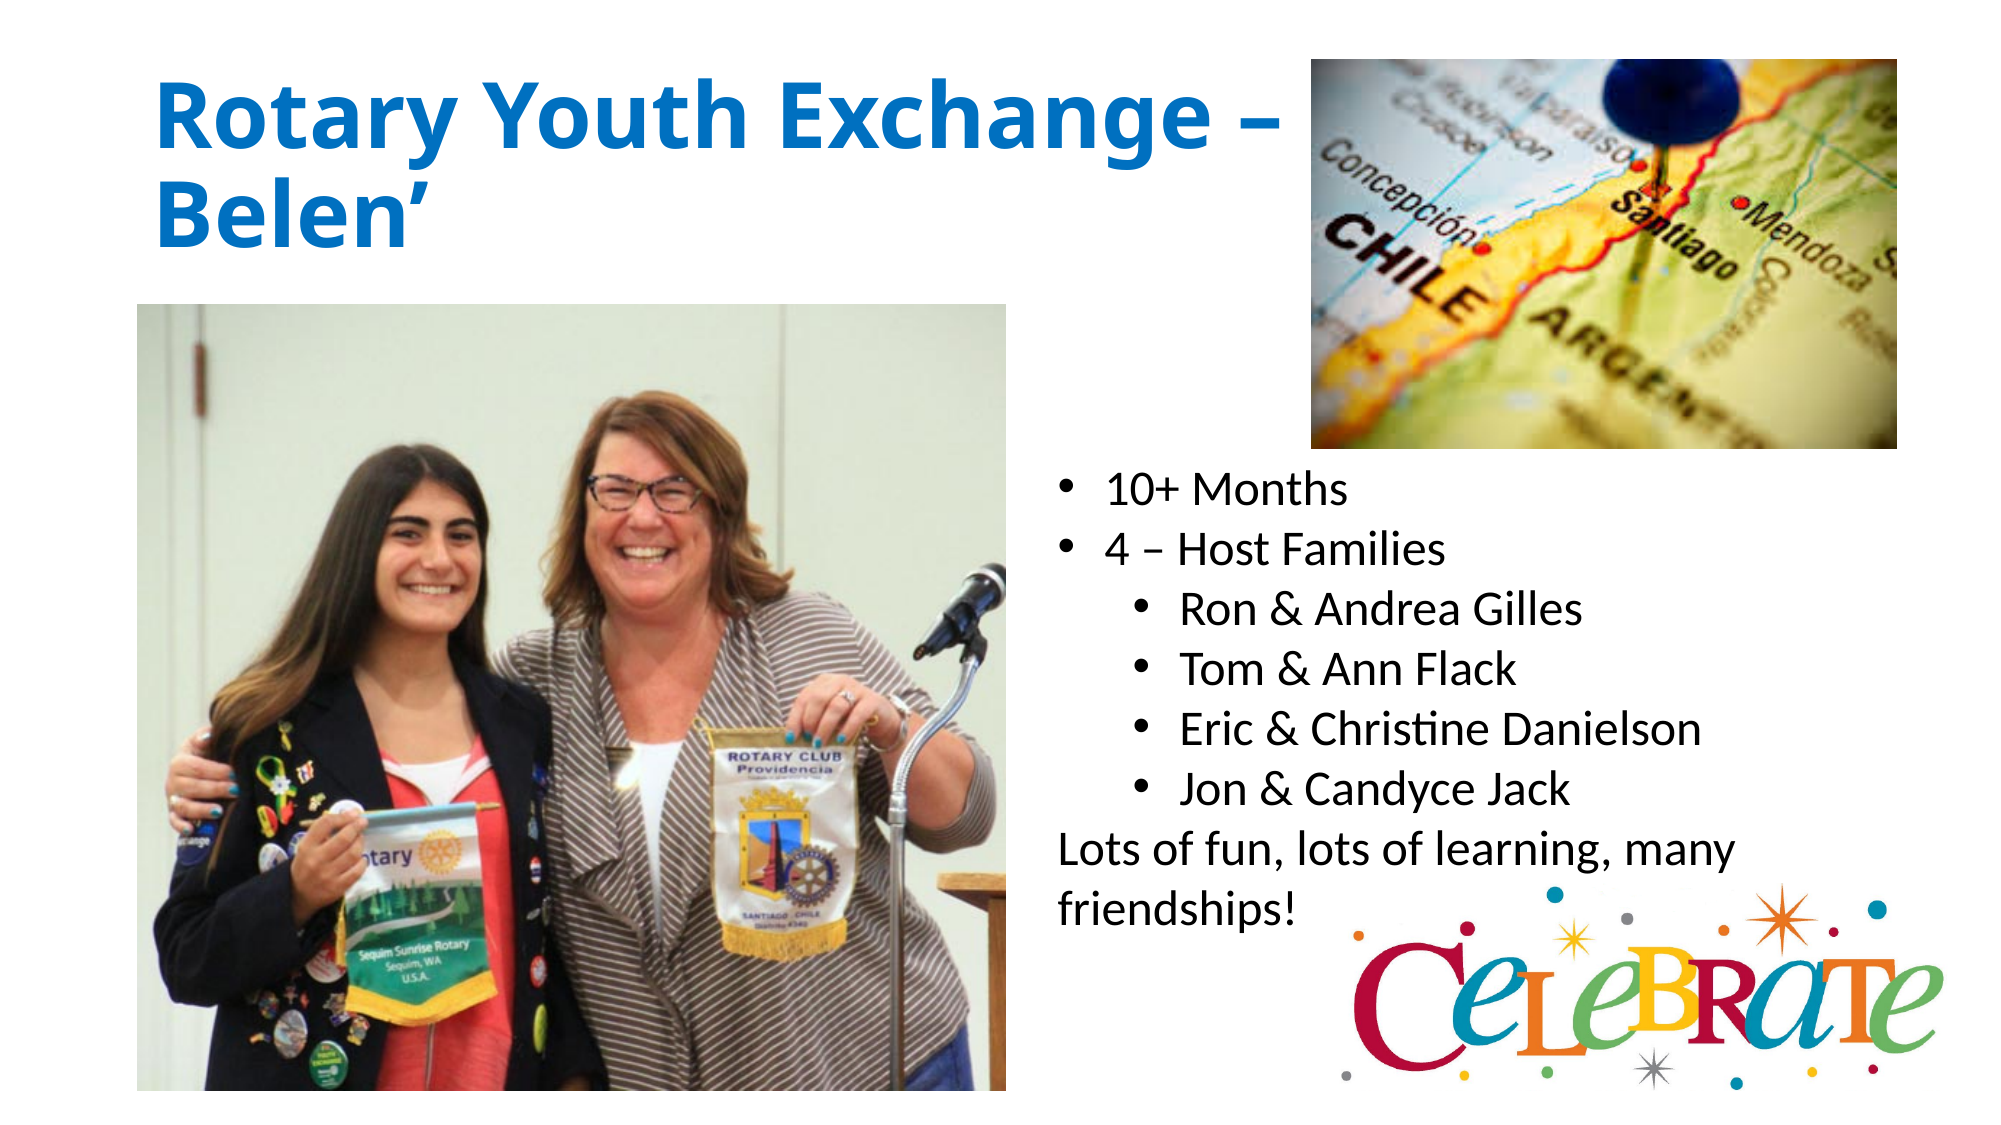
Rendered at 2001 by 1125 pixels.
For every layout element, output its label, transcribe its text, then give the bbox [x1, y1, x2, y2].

picture [1311, 59, 1897, 449]
picture [1330, 883, 1960, 1091]
picture [137, 304, 1006, 1091]
text_box 10+ Months 4 – Host Families Ron & Andrea Gilles Tom & Ann Flack Eric & Christine Danielson Jon & Candyce Jack Lots of fun, lots of learning, many friendships! [1042, 448, 1923, 943]
title Rotary Youth Exchange – Belen’ [137, 59, 1311, 278]
